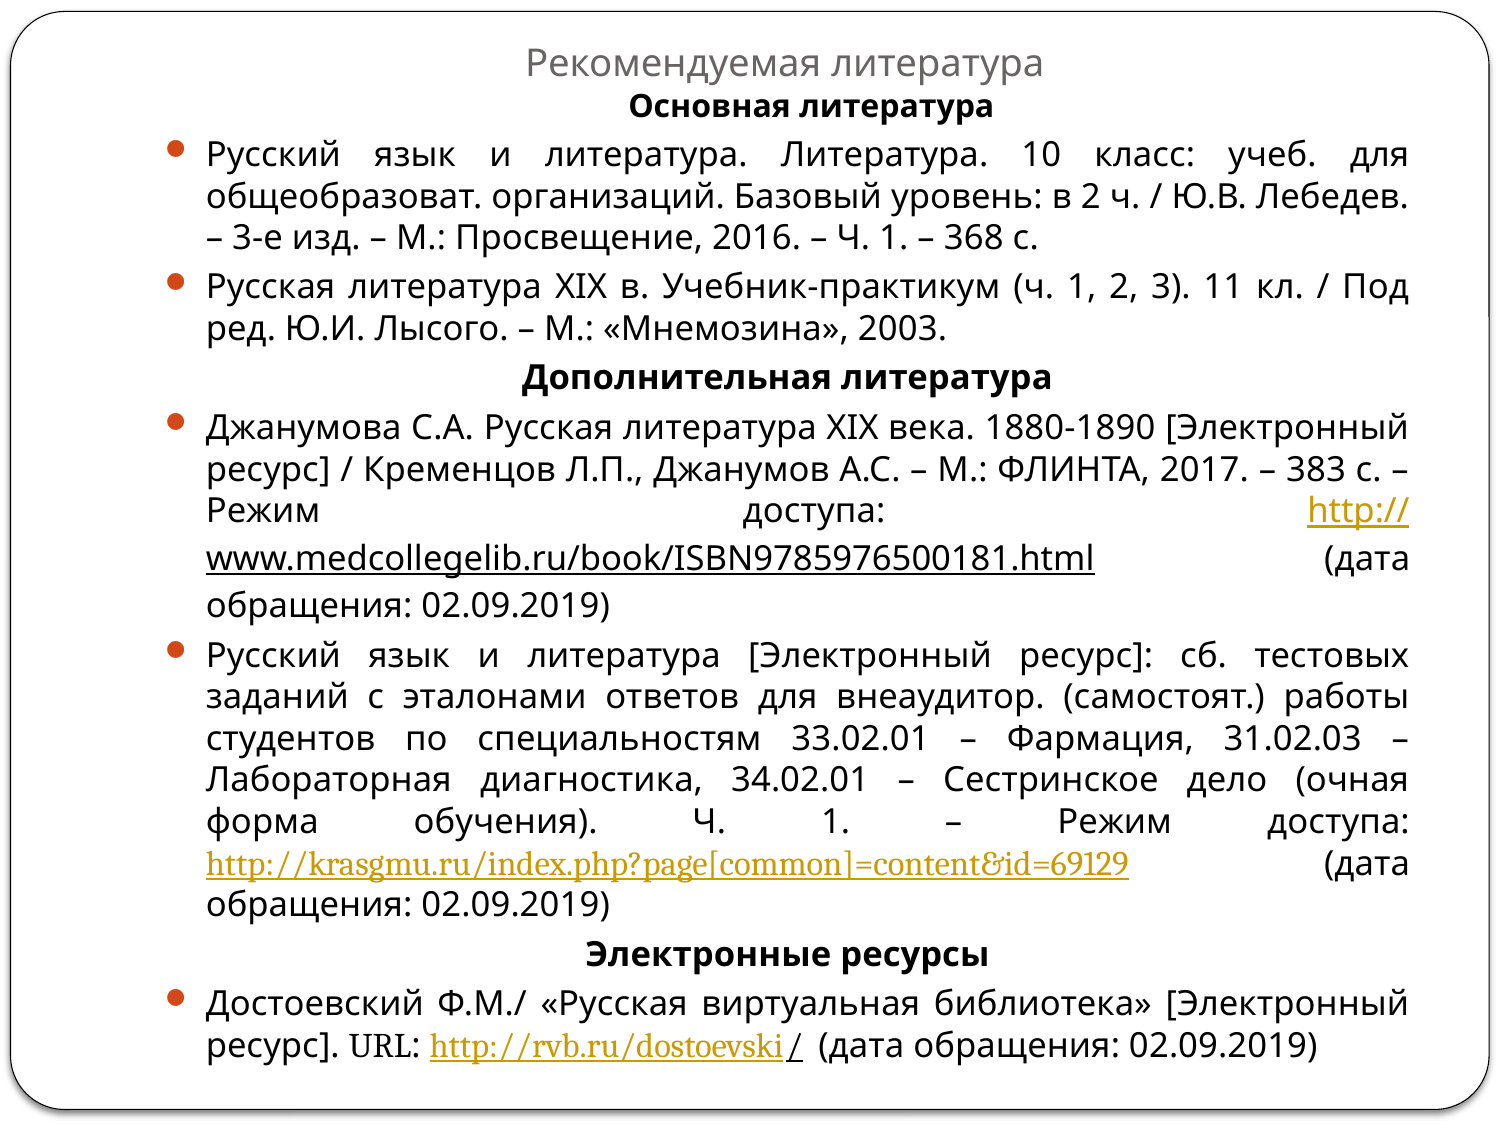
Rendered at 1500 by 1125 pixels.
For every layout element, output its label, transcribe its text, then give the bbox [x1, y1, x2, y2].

list Основная литература Русский язык и литература. Литература. 10 класс: учеб. для общеобразоват. организаций. Базовый уровень: в 2 ч. / Ю.В. Лебедев. – 3-е изд. – М.: Просвещение, 2016. – Ч. 1. – 368 с. Русская литература XIX в. Учебник-практикум (ч. 1, 2, 3). 11 кл. / Под ред. Ю.И. Лысого. – М.: «Мнемозина», 2003. Дополнительная литература Джанумова С.А. Русская литература XIX века. 1880-1890 [Электронный ресурс] / Кременцов Л.П., Джанумов А.С. – М.: ФЛИНТА, 2017. – 383 с. – Режим доступа: http://www.medcollegelib.ru/book/ISBN9785976500181.html (дата обращения: 02.09.2019) Русский язык и литература [Электронный ресурс]: сб. тестовых заданий с эталонами ответов для внеаудитор. (самостоят.) работы студентов по специальностям 33.02.01 – Фармация, 31.02.03 – Лабораторная диагностика, 34.02.01 – Сестринское дело (очная форма обучения). Ч. 1. – Режим доступа: http://krasgmu.ru/index.php?page[common]=content&id=69129 (дата обращения: 02.09.2019) Электронные ресурсы Достоевский Ф.М./ «Русская виртуальная библиотека» [Электронный ресурс]. URL: http://rvb.ru/dostoevski/ (дата обращения: 02.09.2019) [150, 78, 1425, 1094]
title Рекомендуемая литература [147, 30, 1423, 100]
